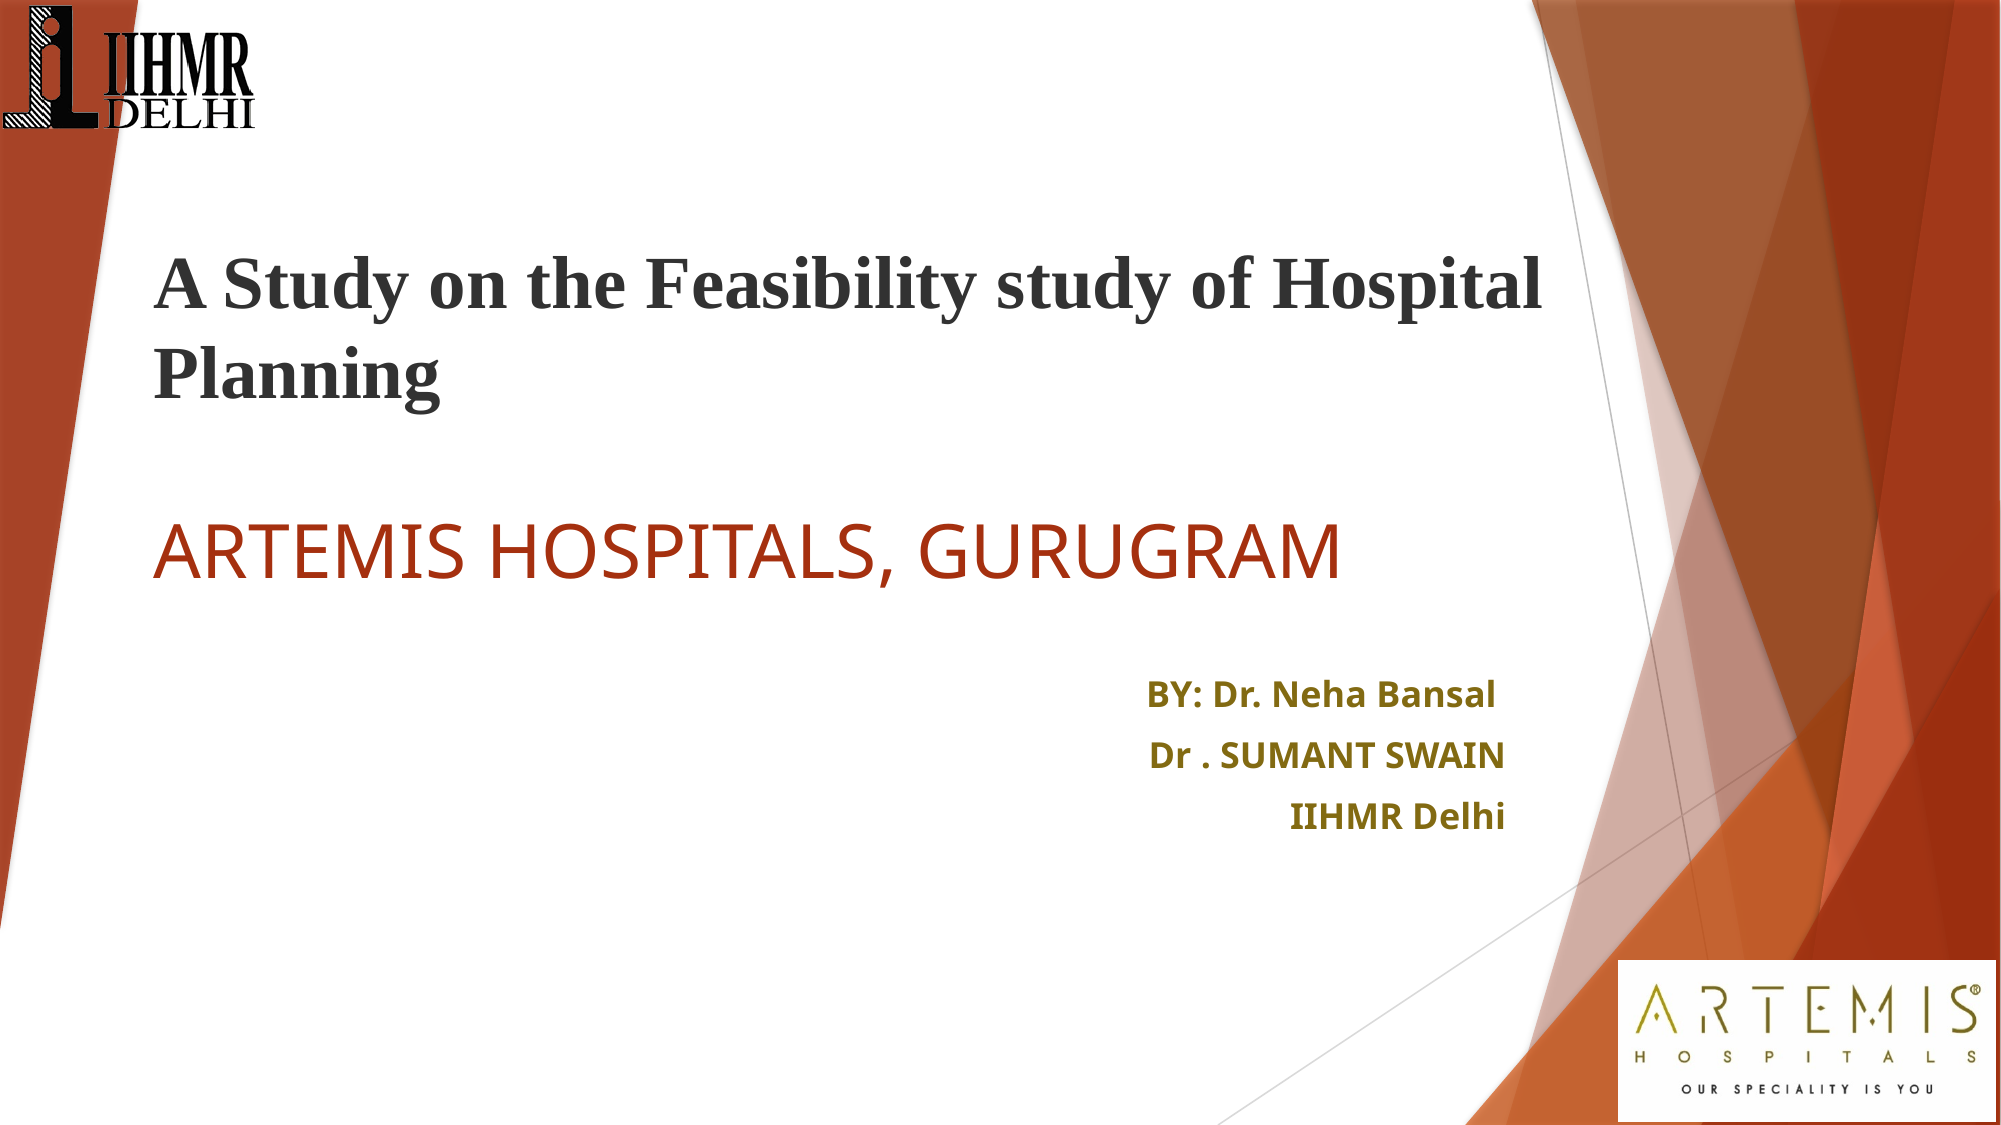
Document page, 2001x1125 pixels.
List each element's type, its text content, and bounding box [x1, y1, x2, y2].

picture [2, 2, 272, 130]
subtitle BY: Dr. Neha Bansal Dr . SUMANT SWAIN IIHMR Delhi [247, 664, 1522, 845]
title A Study on the Feasibility study of Hospital Planning ARTEMIS HOSPITALS, GURUGRAM [138, 209, 1639, 602]
picture [1618, 959, 1996, 1122]
